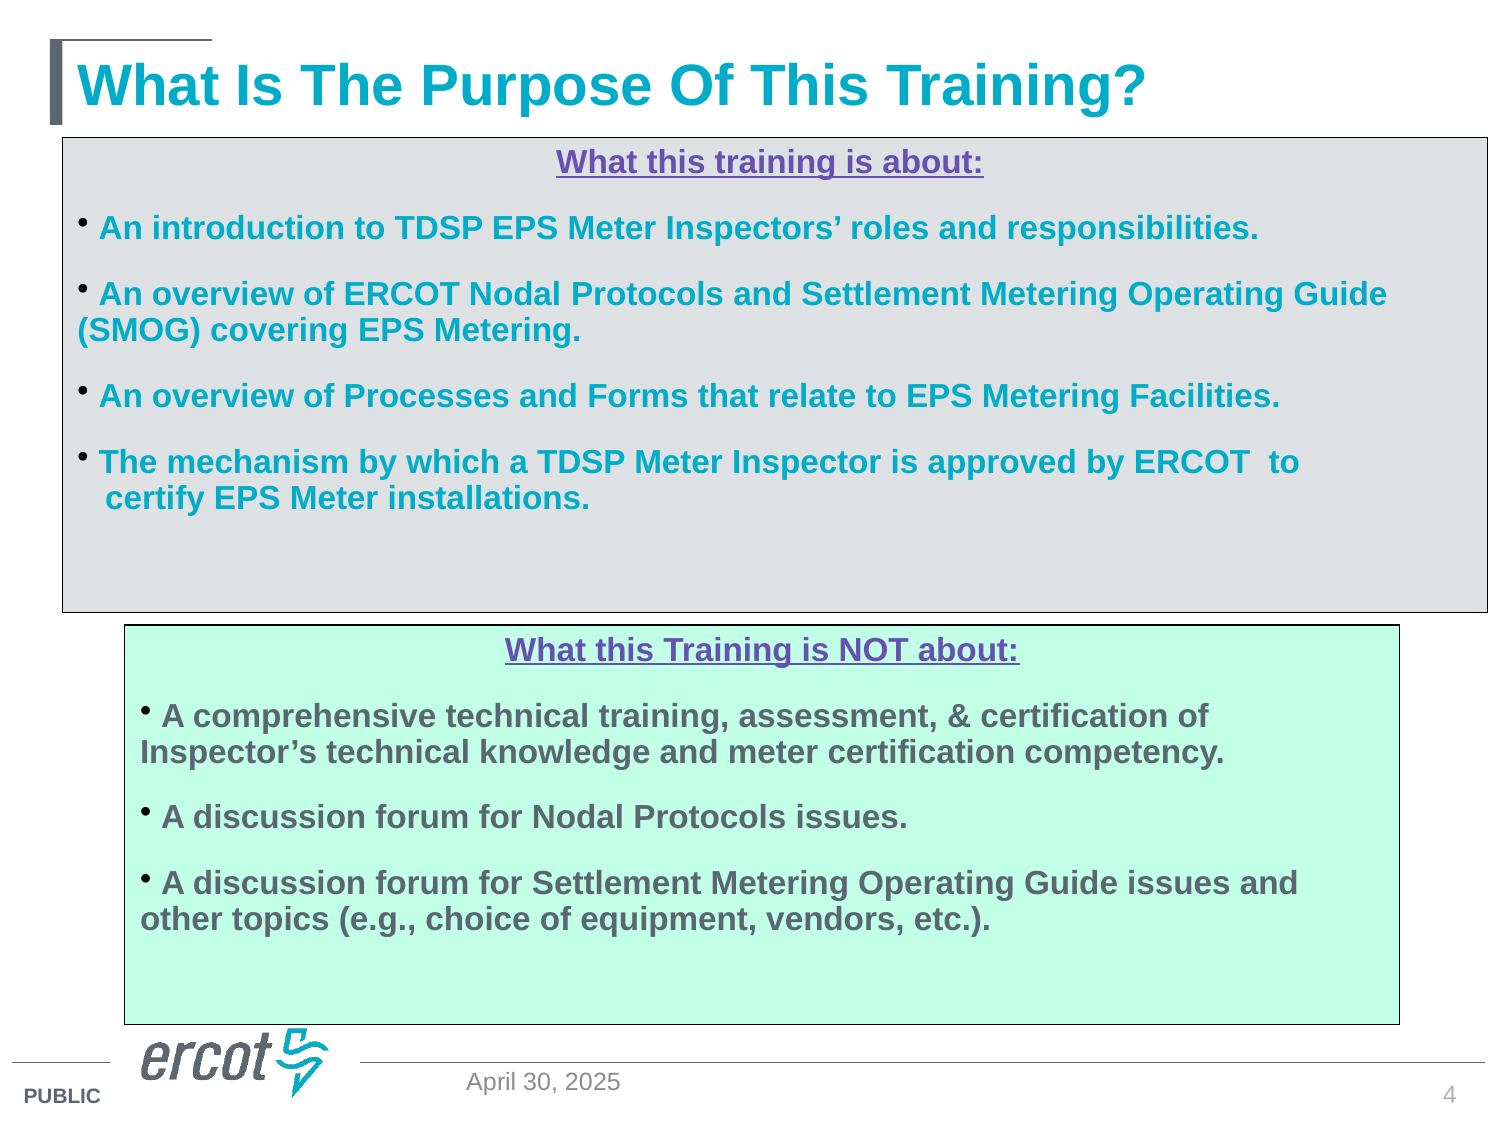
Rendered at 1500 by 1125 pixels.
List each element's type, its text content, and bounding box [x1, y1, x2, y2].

text_box What this training is about: An introduction to TDSP EPS Meter Inspectors’ roles and responsibilities. An overview of ERCOT Nodal Protocols and Settlement Metering Operating Guide (SMOG) covering EPS Metering. An overview of Processes and Forms that relate to EPS Metering Facilities. The mechanism by which a TDSP Meter Inspector is approved by ERCOT to certify EPS Meter installations. [62, 137, 1488, 613]
picture [137, 1025, 332, 1100]
text_box What this Training is NOT about: A comprehensive technical training, assessment, & certification of Inspector’s technical knowledge and meter certification competency. A discussion forum for Nodal Protocols issues. A discussion forum for Settlement Metering Operating Guide issues and other topics (e.g., choice of equipment, vendors, etc.). [124, 624, 1400, 1025]
title What Is The Purpose Of This Training? [62, 39, 1450, 228]
slide_number 4 [1412, 1076, 1488, 1112]
